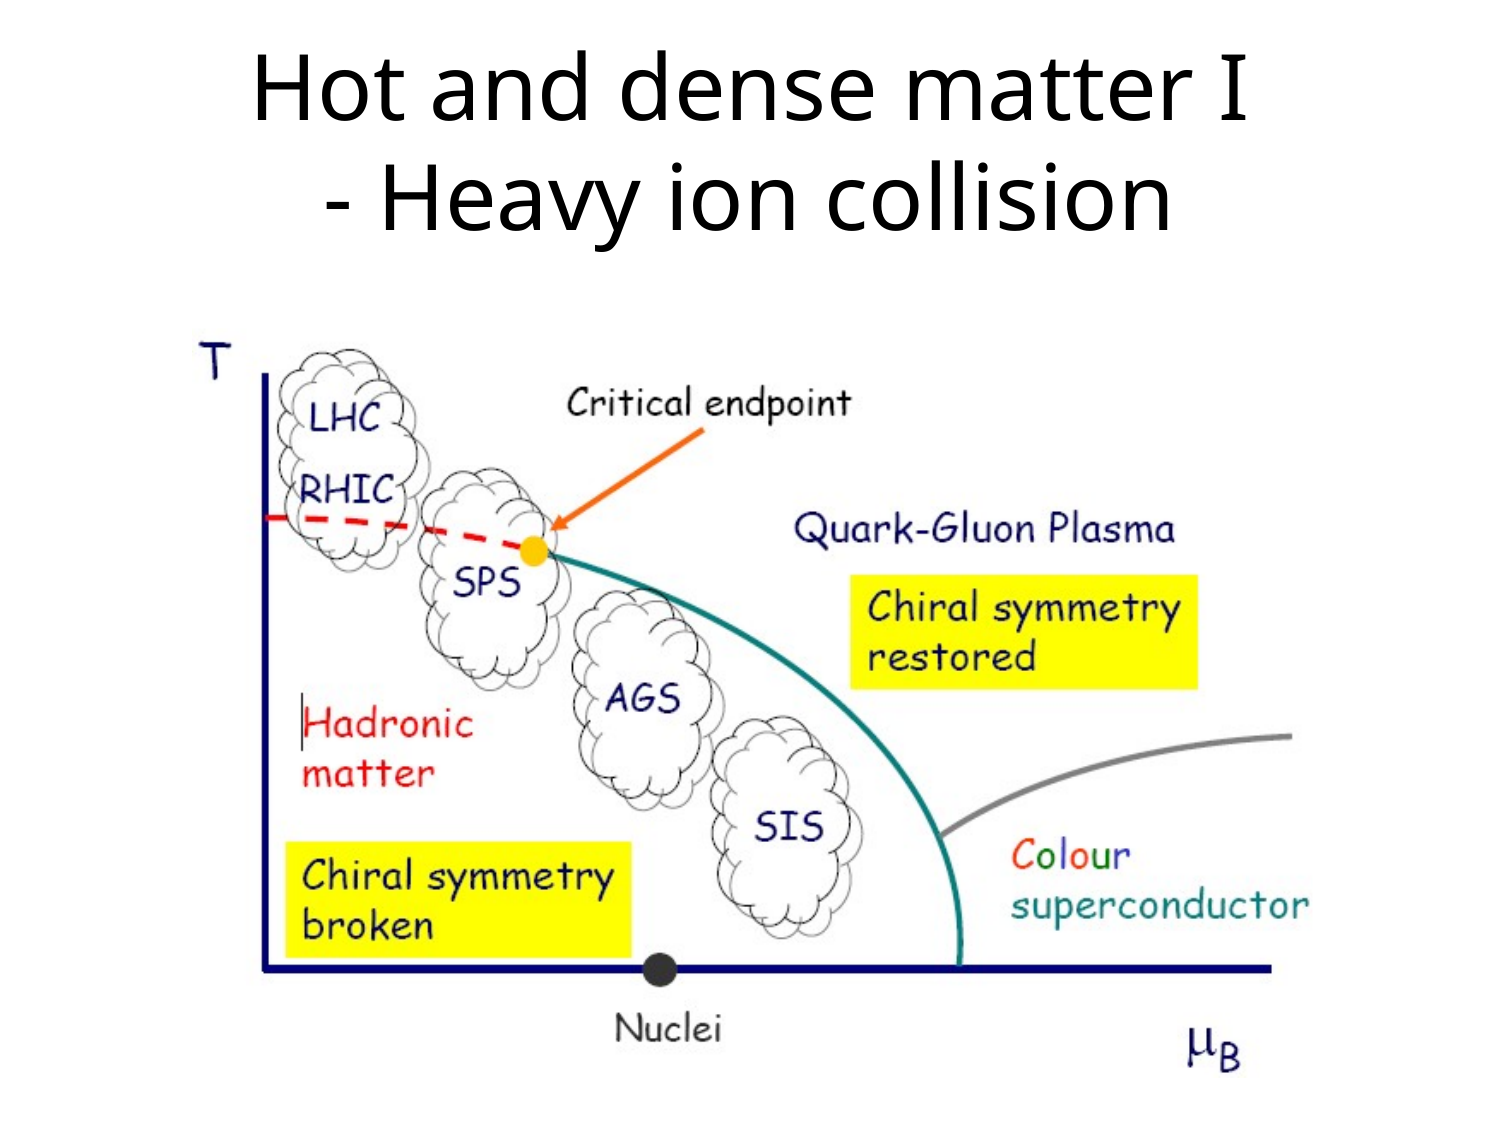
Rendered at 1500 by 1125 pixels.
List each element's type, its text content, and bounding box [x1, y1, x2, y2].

title Hot and dense matter I - Heavy ion collision [74, 44, 1426, 233]
picture [191, 327, 1313, 1079]
